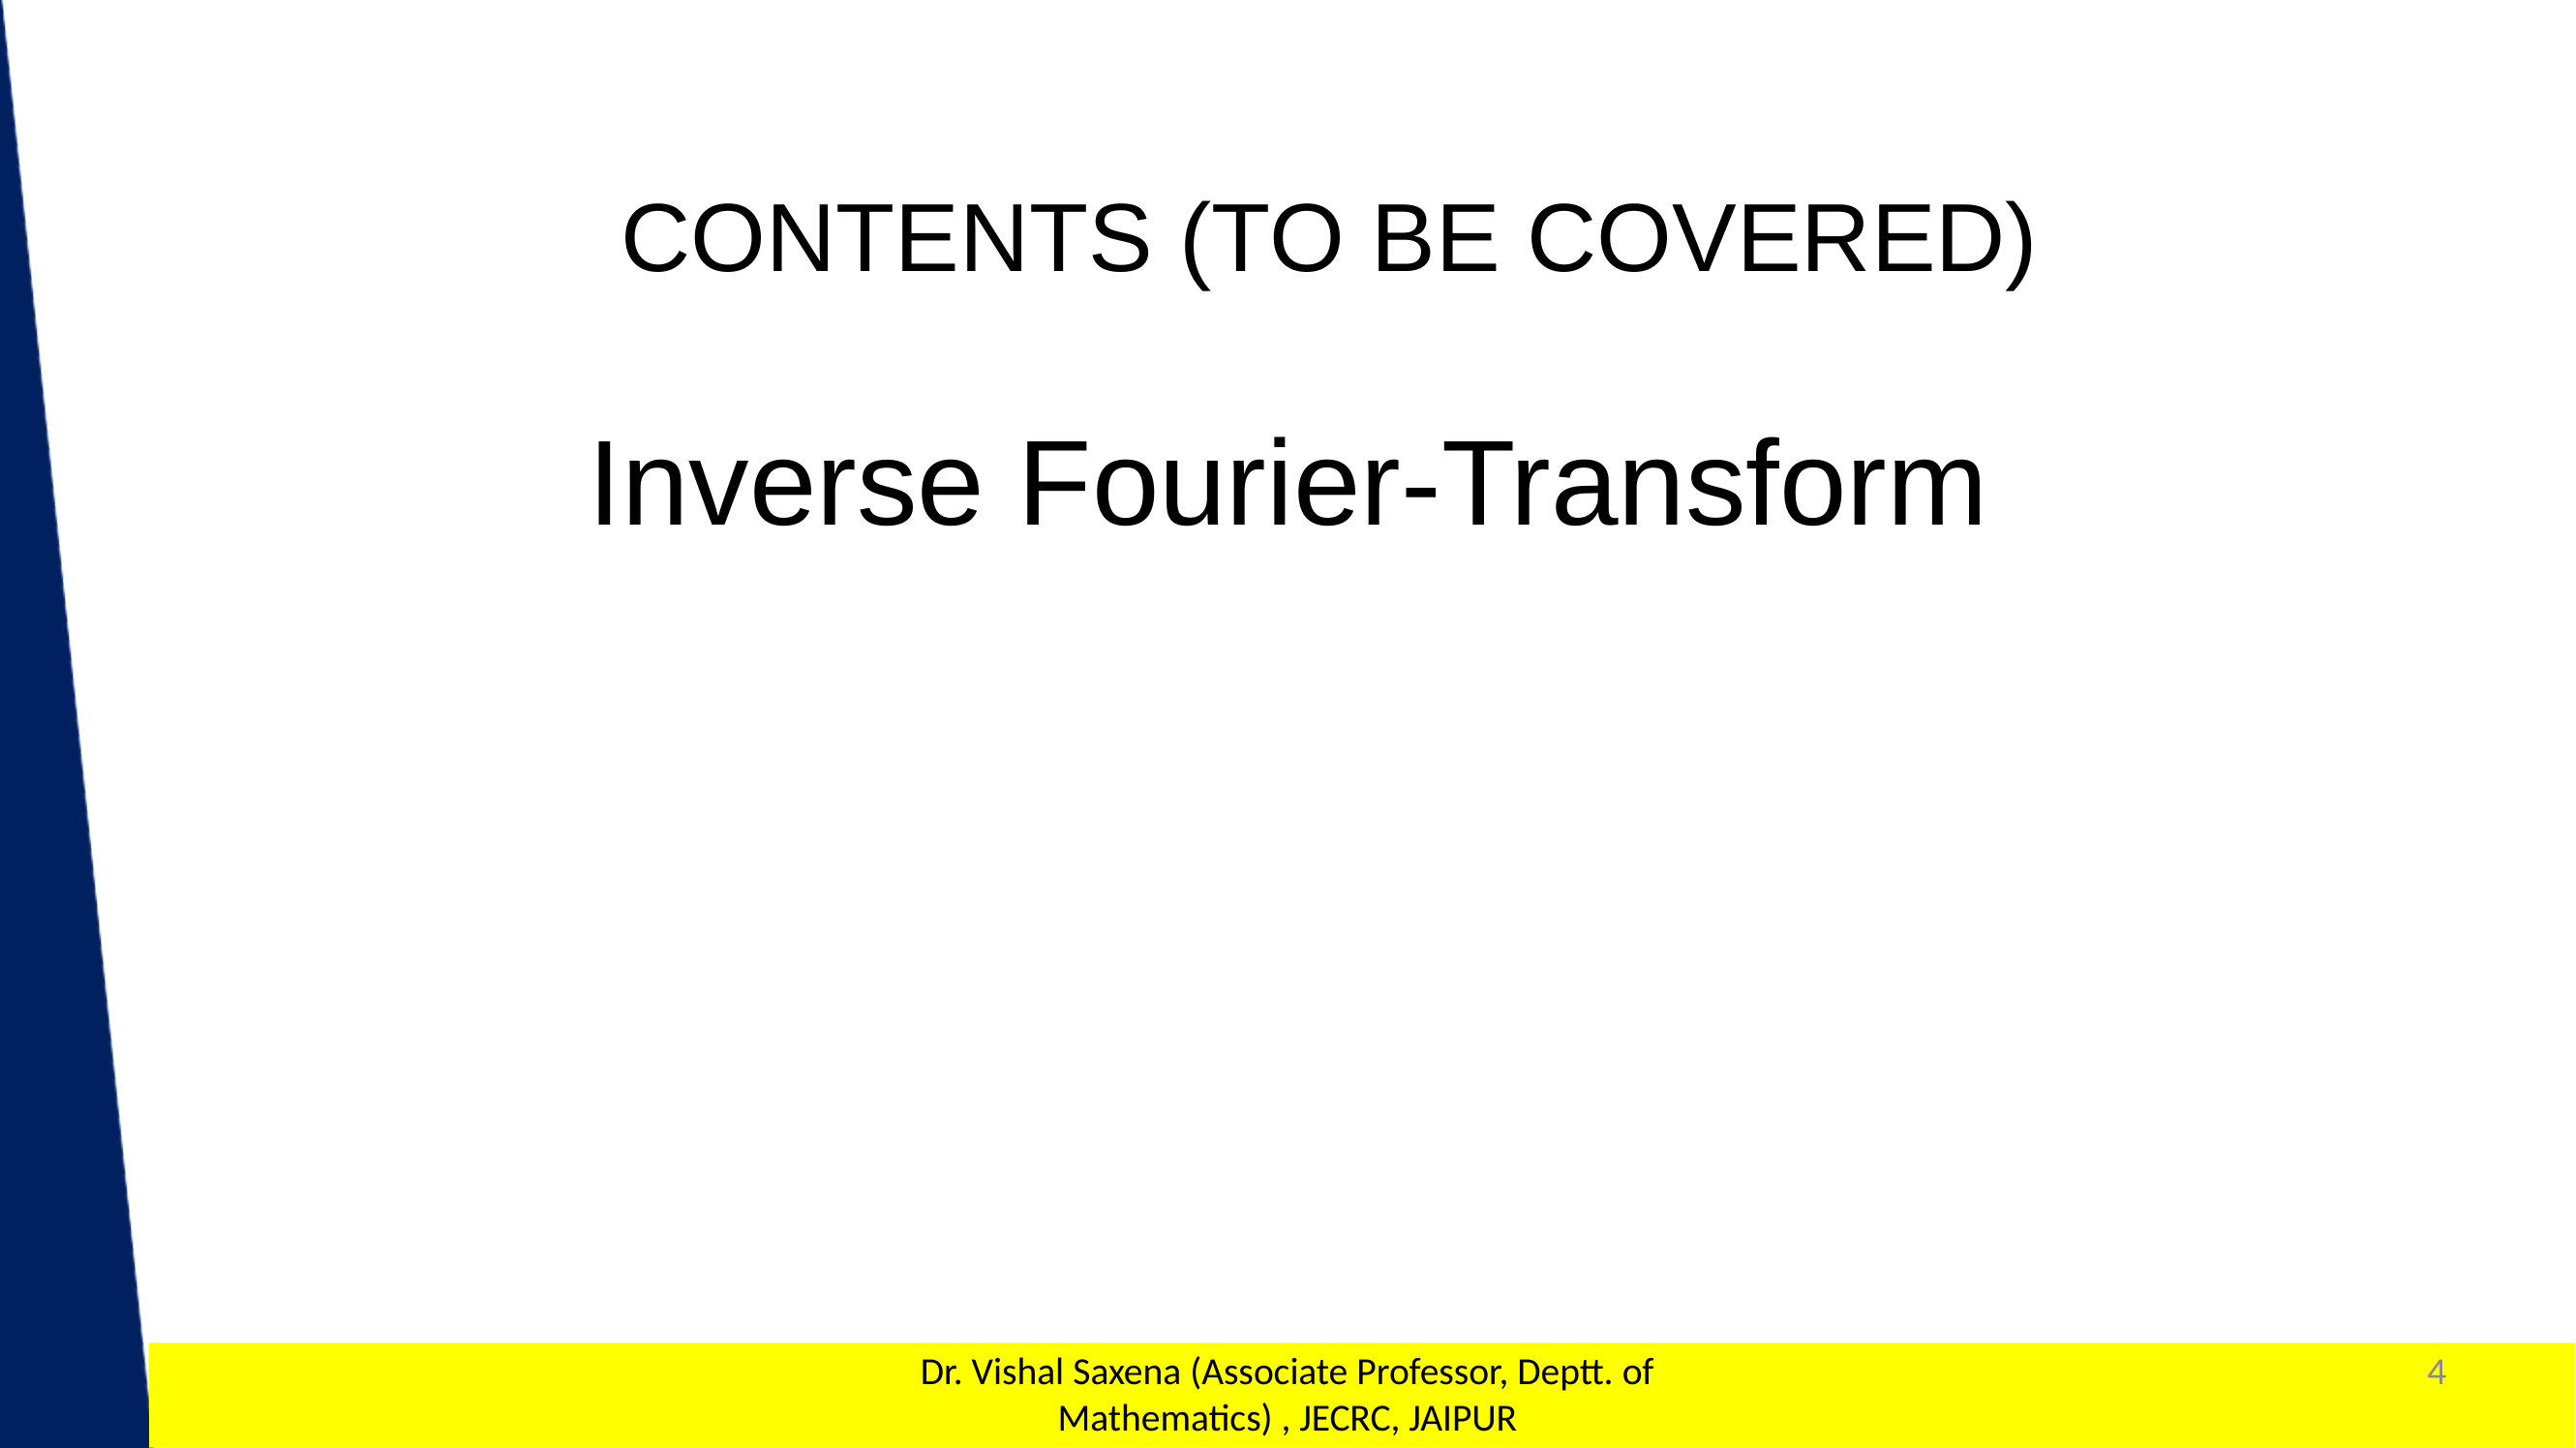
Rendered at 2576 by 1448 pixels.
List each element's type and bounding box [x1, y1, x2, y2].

text_box [0, 0, 2576, 1448]
